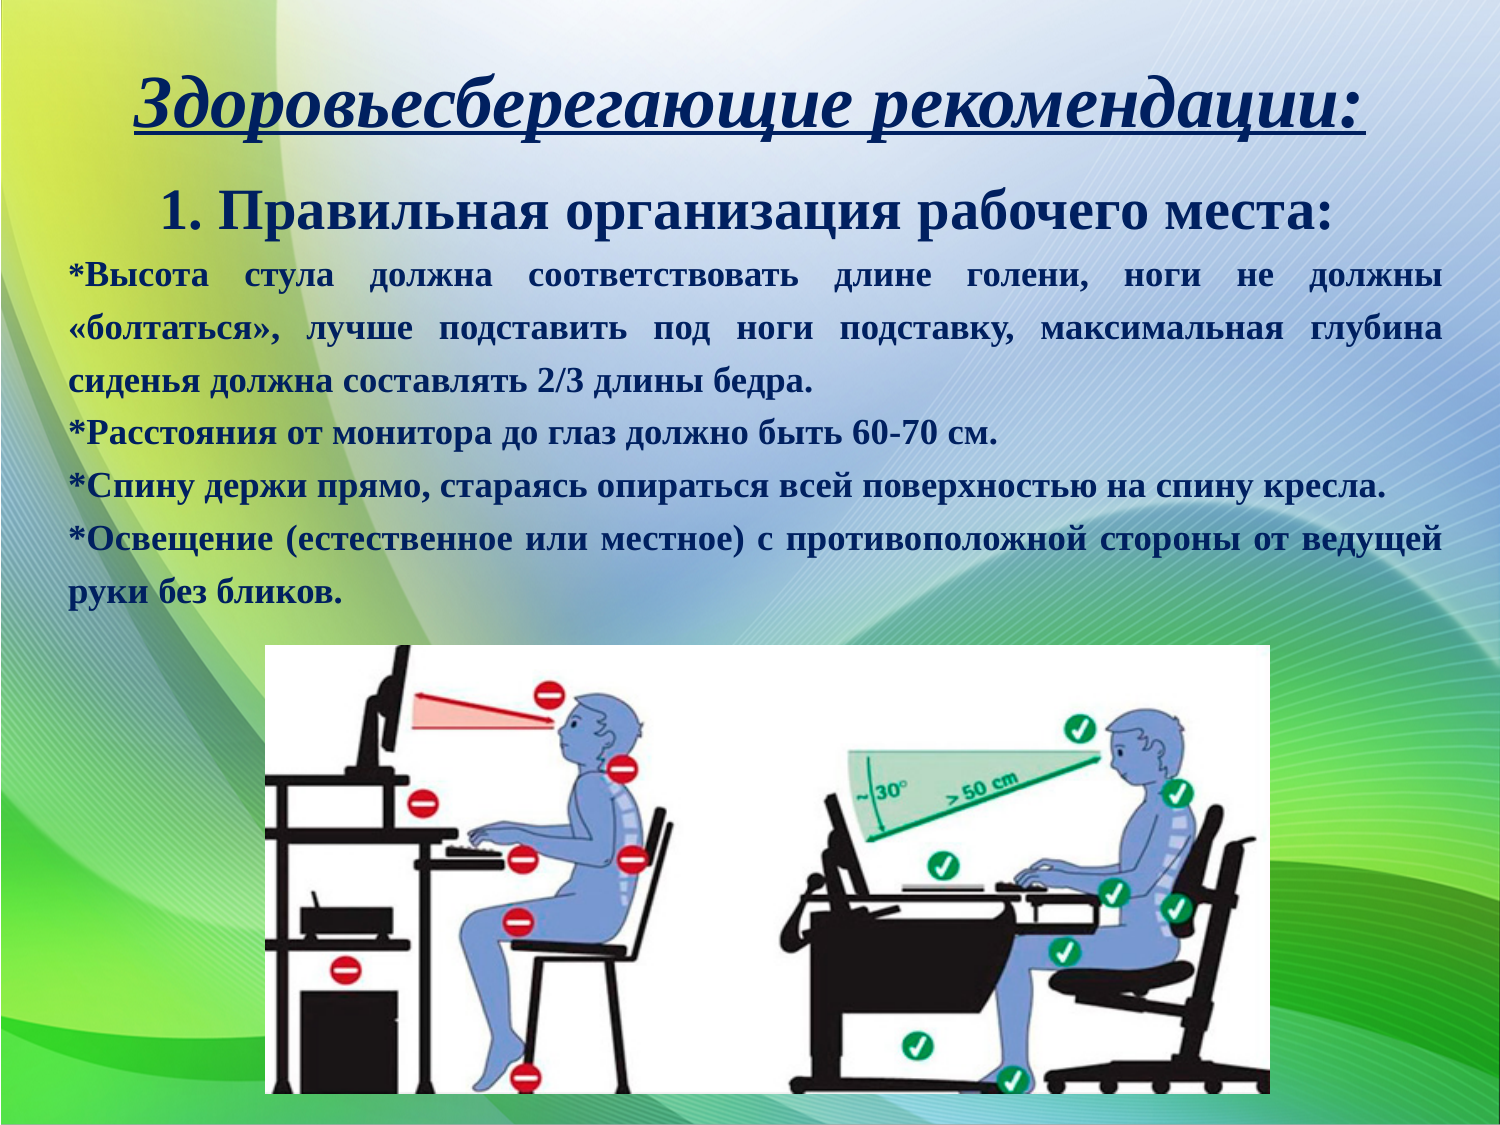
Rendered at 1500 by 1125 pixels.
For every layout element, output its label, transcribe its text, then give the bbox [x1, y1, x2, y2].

title Здоровьесберегающие рекомендации: [75, 45, 1425, 149]
picture [0, 0, 1500, 1125]
list 1. Правильная организация рабочего места: *Высота стула должна соответствовать длине голени, ноги не должны «болтаться», лучше подставить под ноги подставку, максимальная глубина сиденья должна составлять 2/3 длины бедра. *Расстояния от монитора до глаз должно быть 60-70 см. *Спину держи прямо, стараясь опираться всей поверхностью на спину кресла. *Освещение (естественное или местное) с противоположной стороны от ведущей руки без бликов. [53, 149, 1459, 693]
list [265, 644, 1270, 1095]
